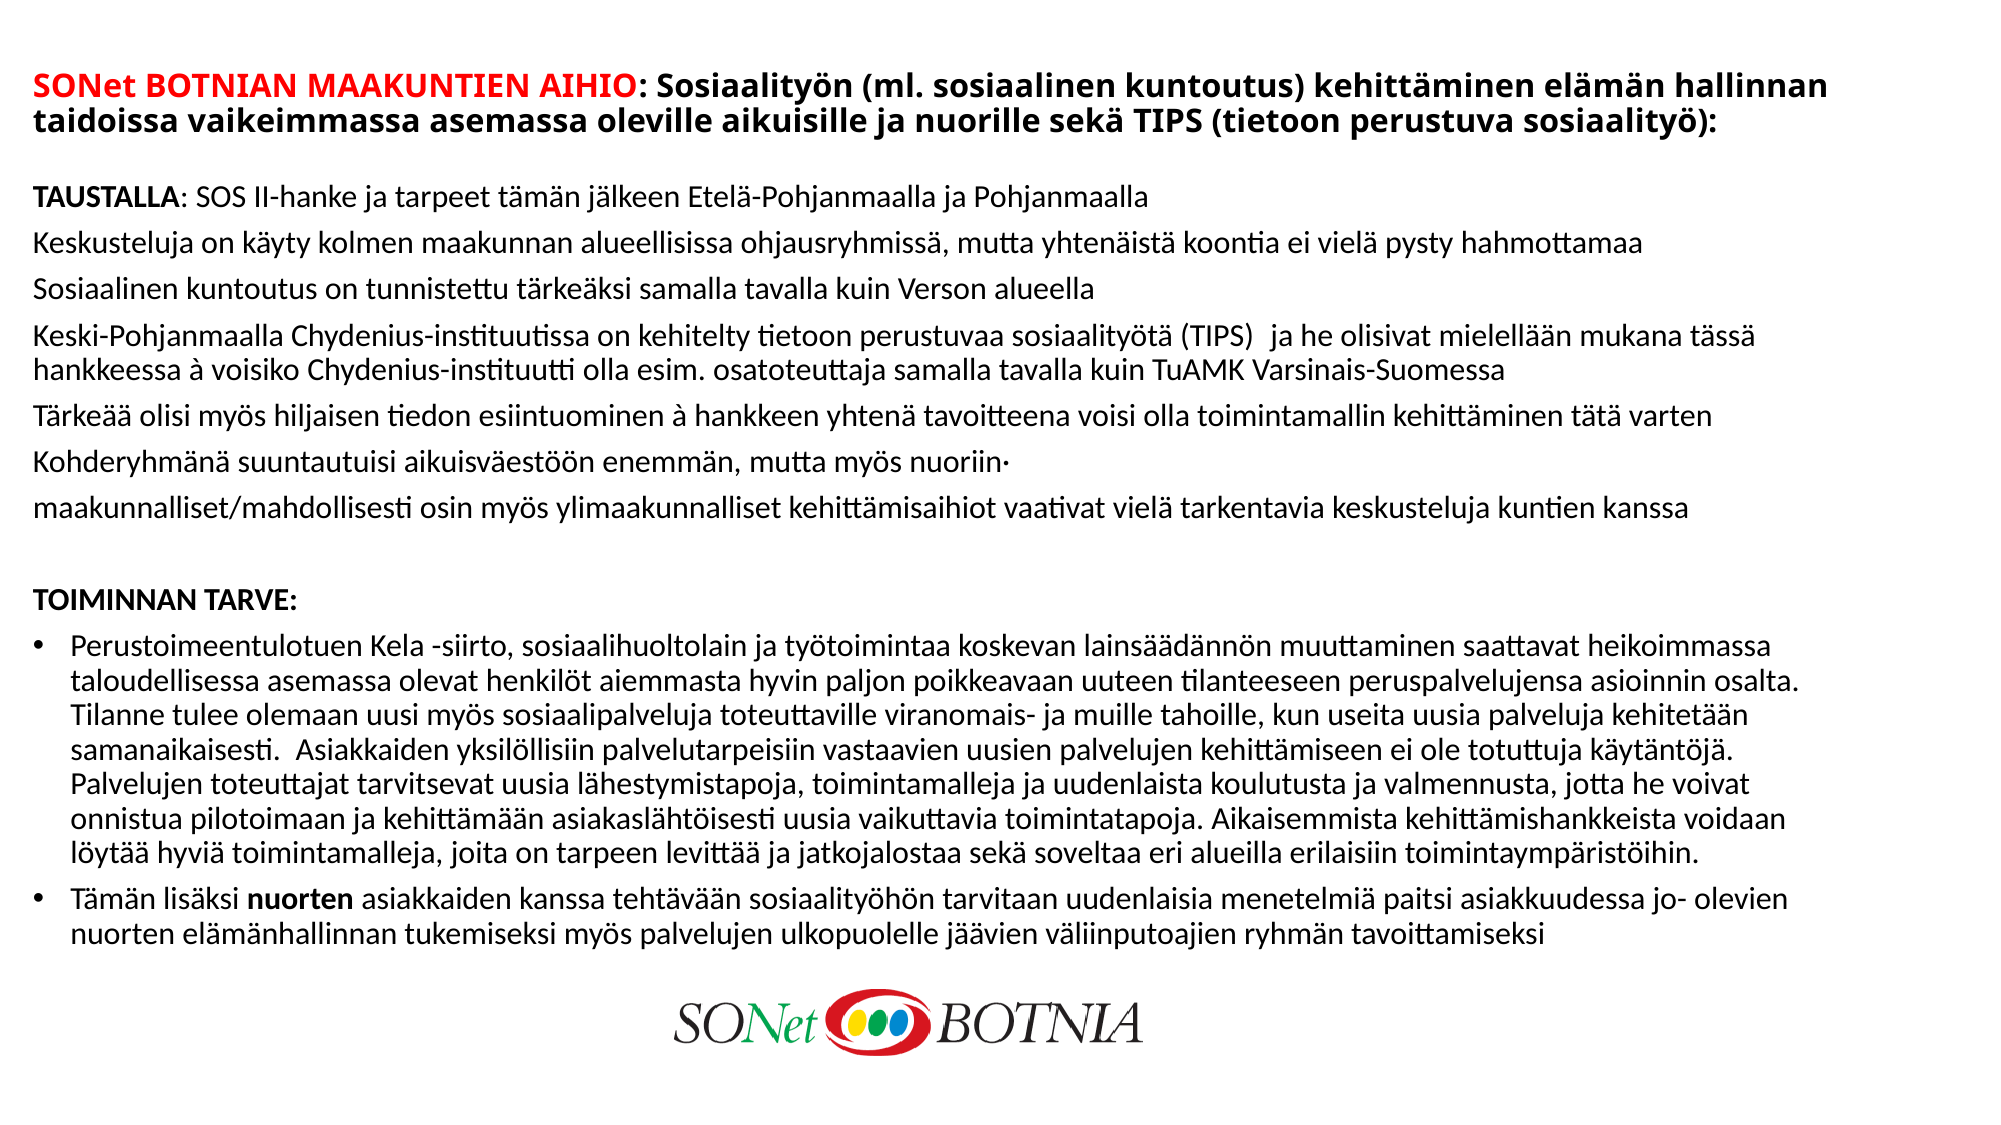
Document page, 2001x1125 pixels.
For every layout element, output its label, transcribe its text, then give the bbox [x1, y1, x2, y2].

list TAUSTALLA: SOS II-hanke ja tarpeet tämän jälkeen Etelä-Pohjanmaalla ja Pohjanmaalla Keskusteluja on käyty kolmen maakunnan alueellisissa ohjausryhmissä, mutta yhtenäistä koontia ei vielä pysty hahmottamaa Sosiaalinen kuntoutus on tunnistettu tärkeäksi samalla tavalla kuin Verson alueella Keski-Pohjanmaalla Chydenius-instituutissa on kehitelty tietoon perustuvaa sosiaalityötä (TIPS) ja he olisivat mielellään mukana tässä hankkeessa à voisiko Chydenius-instituutti olla esim. osatoteuttaja samalla tavalla kuin TuAMK Varsinais-Suomessa Tärkeää olisi myös hiljaisen tiedon esiintuominen à hankkeen yhtenä tavoitteena voisi olla toimintamallin kehittäminen tätä varten Kohderyhmänä suuntautuisi aikuisväestöön enemmän, mutta myös nuoriin· maakunnalliset/mahdollisesti osin myös ylimaakunnalliset kehittämisaihiot vaativat vielä tarkentavia keskusteluja kuntien kanssa TOIMINNAN TARVE: Perustoimeentulotuen Kela -siirto, sosiaalihuoltolain ja työtoimintaa koskevan lainsäädännön muuttaminen saattavat heikoimmassa taloudellisessa asemassa olevat henkilöt aiemmasta hyvin paljon poikkeavaan uuteen tilanteeseen peruspalvelujensa asioinnin osalta. Tilanne tulee olemaan uusi myös sosiaalipalveluja toteuttaville viranomais- ja muille tahoille, kun useita uusia palveluja kehitetään samanaikaisesti. Asiakkaiden yksilöllisiin palvelutarpeisiin vastaavien uusien palvelujen kehittämiseen ei ole totuttuja käytäntöjä. Palvelujen toteuttajat tarvitsevat uusia lähestymistapoja, toimintamalleja ja uudenlaista koulutusta ja valmennusta, jotta he voivat onnistua pilotoimaan ja kehittämään asiakaslähtöisesti uusia vaikuttavia toimintatapoja. Aikaisemmista kehittämishankkeista voidaan löytää hyviä toimintamalleja, joita on tarpeen levittää ja jatkojalostaa sekä soveltaa eri alueilla erilaisiin toimintaympäristöihin. Tämän lisäksi nuorten asiakkaiden kanssa tehtävään sosiaalityöhön tarvitaan uudenlaisia menetelmiä paitsi asiakkuudessa jo- olevien nuorten elämänhallinnan tukemiseksi myös palvelujen ulkopuolelle jäävien väliinputoajien ryhmän tavoittamiseksi [17, 172, 1863, 1056]
picture [674, 989, 1143, 1056]
title SONet BOTNIAN MAAKUNTIEN AIHIO: Sosiaalityön (ml. sosiaalinen kuntoutus) kehittäminen elämän hallinnan taidoissa vaikeimmassa asemassa oleville aikuisille ja nuorille sekä TIPS (tietoon perustuva sosiaalityö): [17, 59, 1863, 150]
